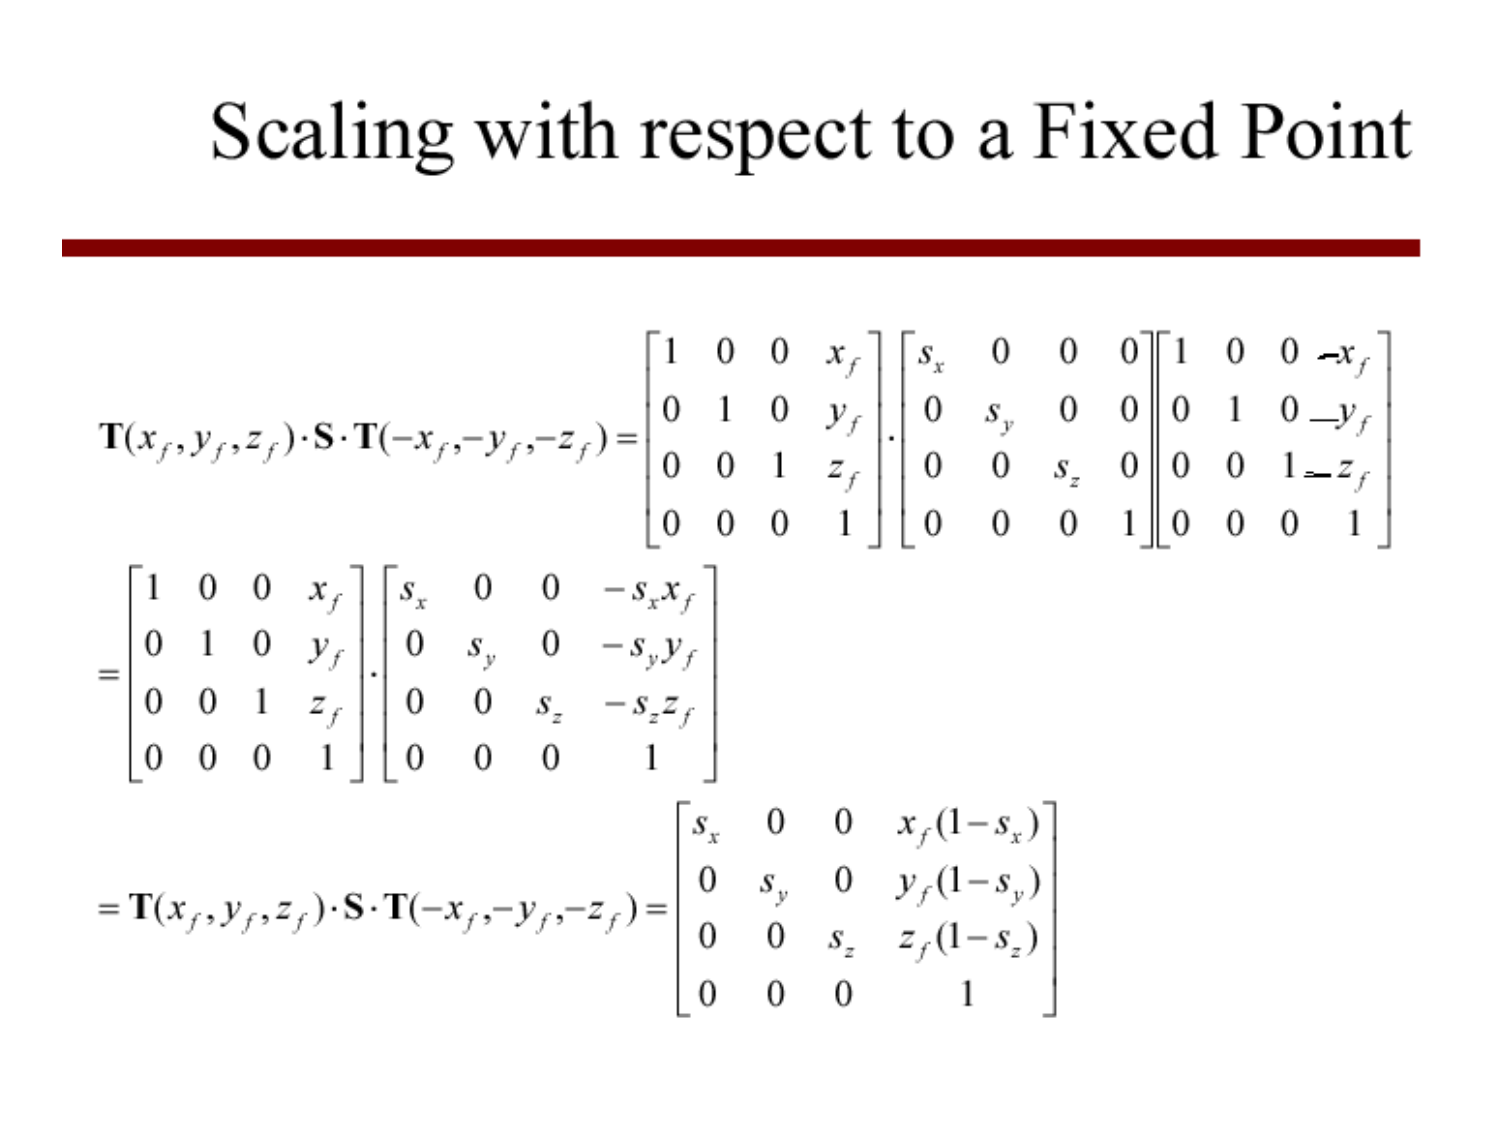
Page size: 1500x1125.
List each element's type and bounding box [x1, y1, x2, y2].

text_box [62, 81, 1438, 1048]
